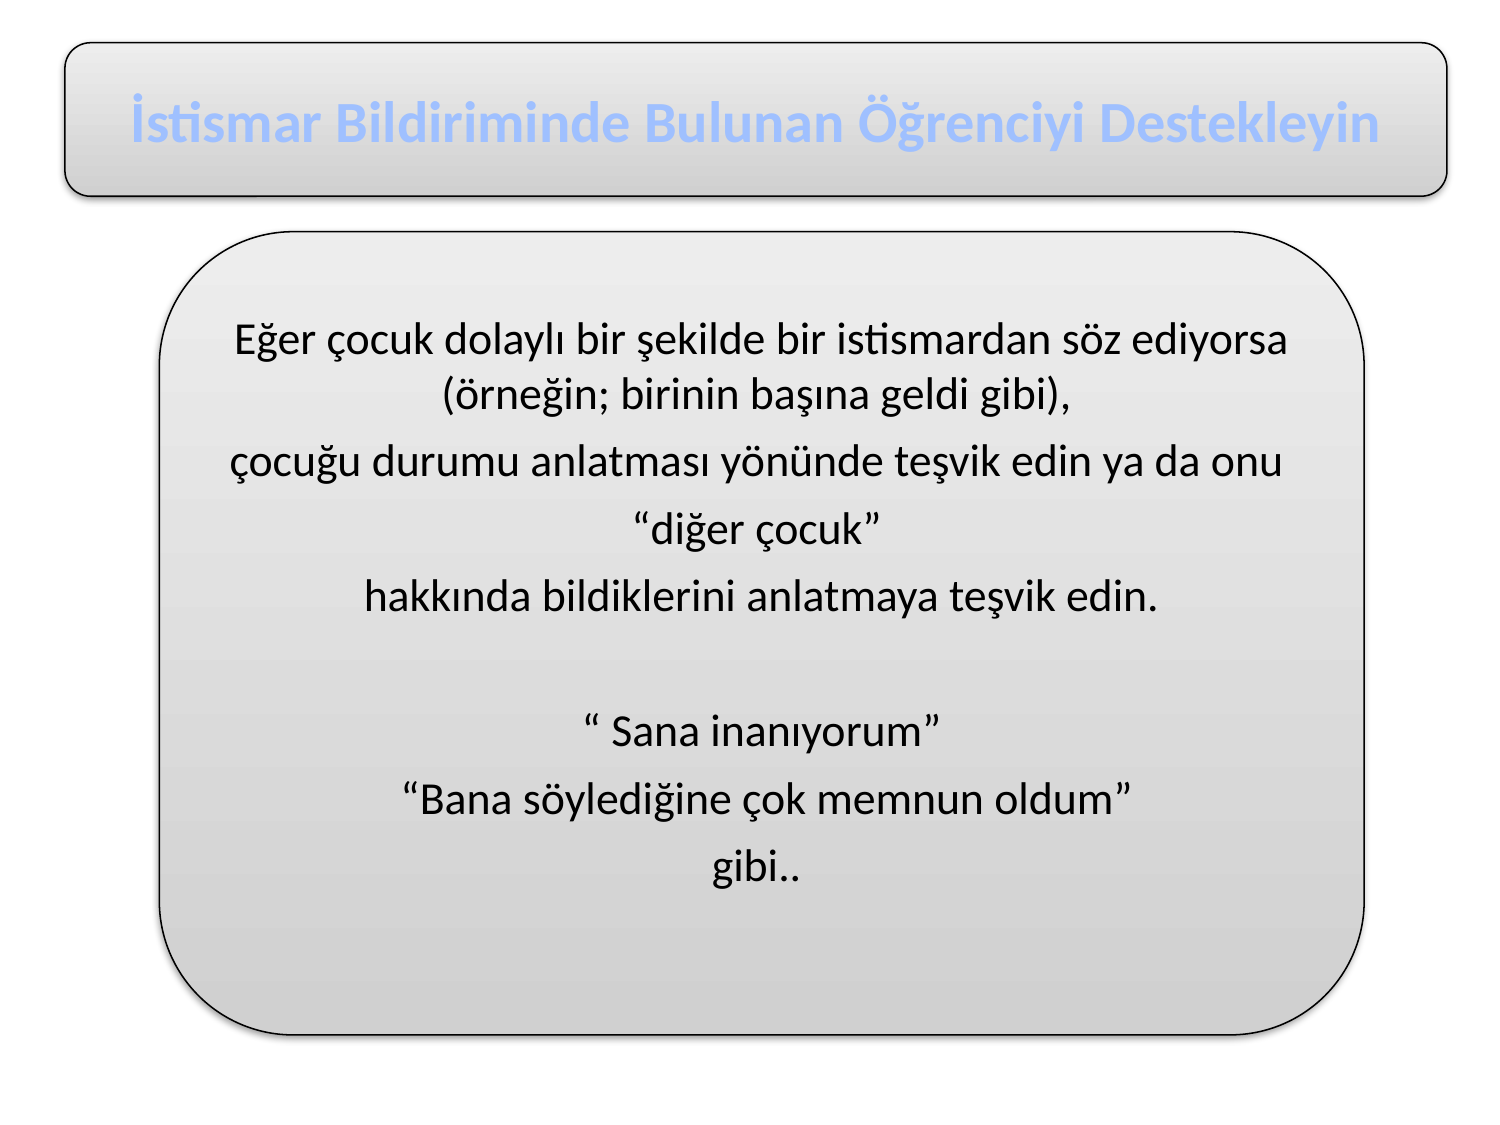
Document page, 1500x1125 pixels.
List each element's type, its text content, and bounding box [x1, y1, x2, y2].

text_box Eğer çocuk dolaylı bir şekilde bir istismardan söz ediyorsa (örneğin; birinin başına geldi gibi), çocuğu durumu anlatması yönünde teşvik edin ya da onu “diğer çocuk” hakkında bildiklerini anlatmaya teşvik edin. “ Sana inanıyorum” “Bana söylediğine çok memnun oldum” gibi.. [158, 230, 1365, 1036]
text_box İstismar Bildiriminde Bulunan Öğrenciyi Destekleyin [64, 41, 1448, 198]
